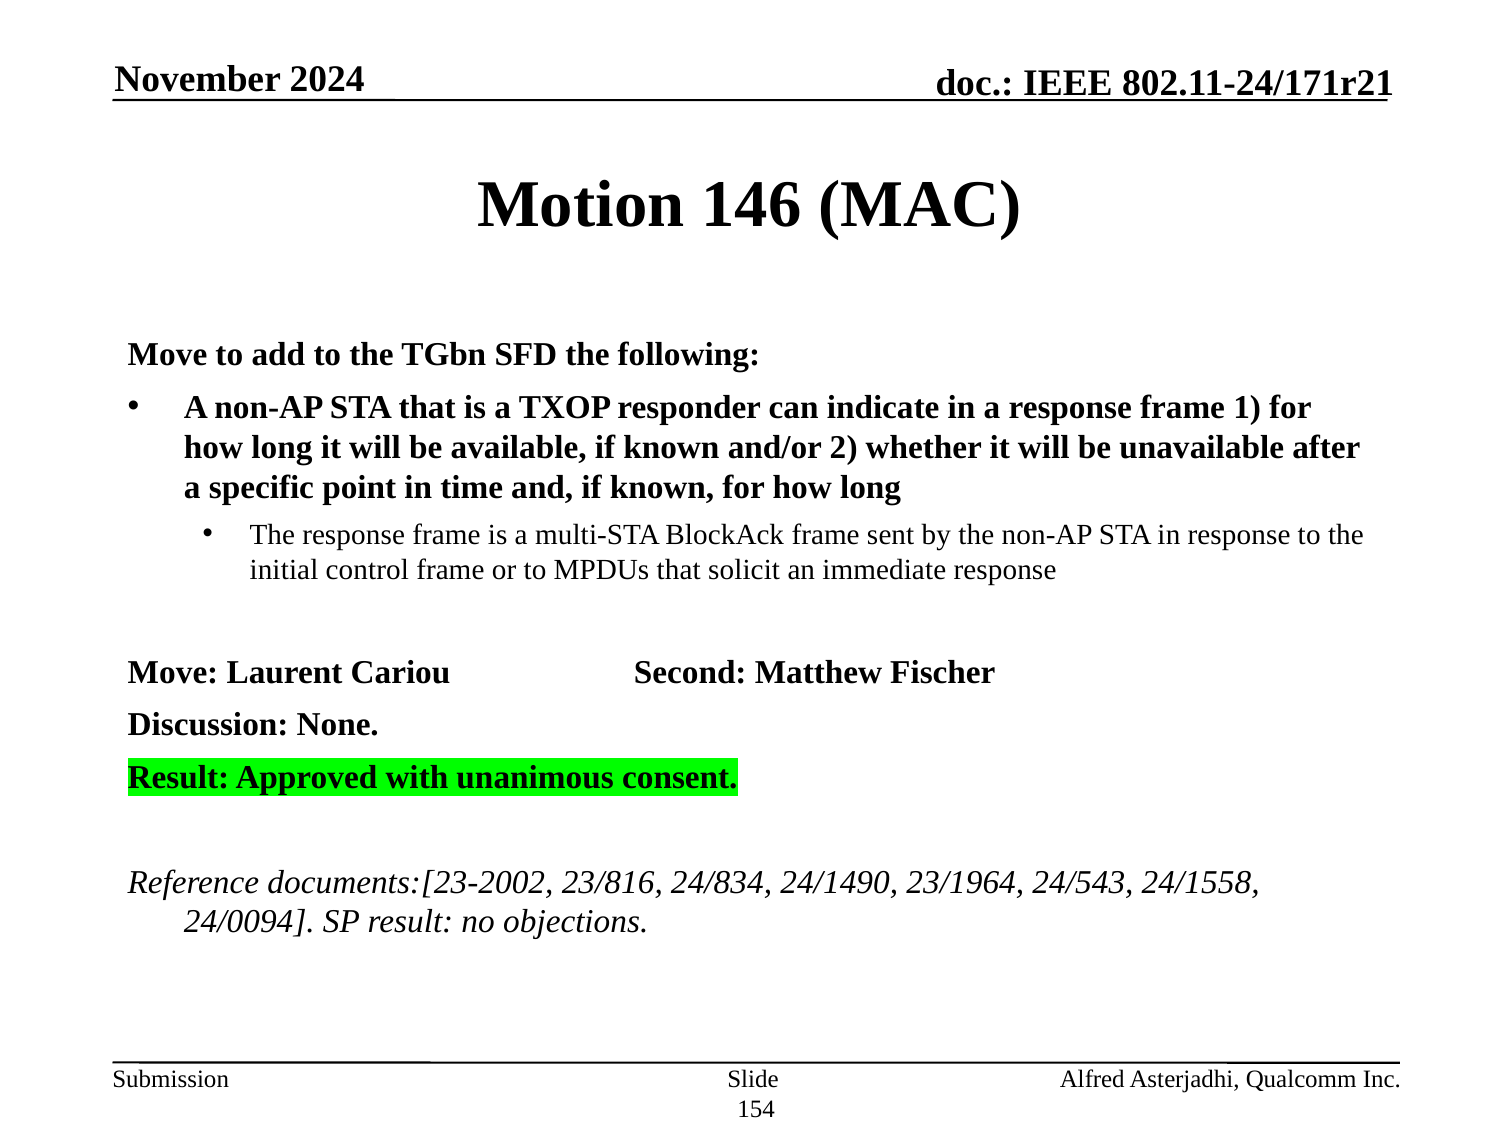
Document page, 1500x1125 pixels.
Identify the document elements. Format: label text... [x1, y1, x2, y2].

list Move to add to the TGbn SFD the following: A non-AP STA that is a TXOP responder can indicate in a response frame 1) for how long it will be available, if known and/or 2) whether it will be unavailable after a specific point in time and, if known, for how long The response frame is a multi-STA BlockAck frame sent by the non-AP STA in response to the initial control frame or to MPDUs that solicit an immediate response Move: Laurent Cariou Second: Matthew Fischer Discussion: None. Result: Approved with unanimous consent. Reference documents:[23-2002, 23/816, 24/834, 24/1490, 23/1964, 24/543, 24/1558, 24/0094]. SP result: no objections. [112, 324, 1388, 1000]
footer Alfred Asterjadhi, Qualcomm Inc. [878, 1061, 1402, 1093]
slide_number Slide 154 [712, 1061, 800, 1123]
title Motion 146 (MAC) [112, 112, 1388, 288]
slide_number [114, 54, 423, 100]
